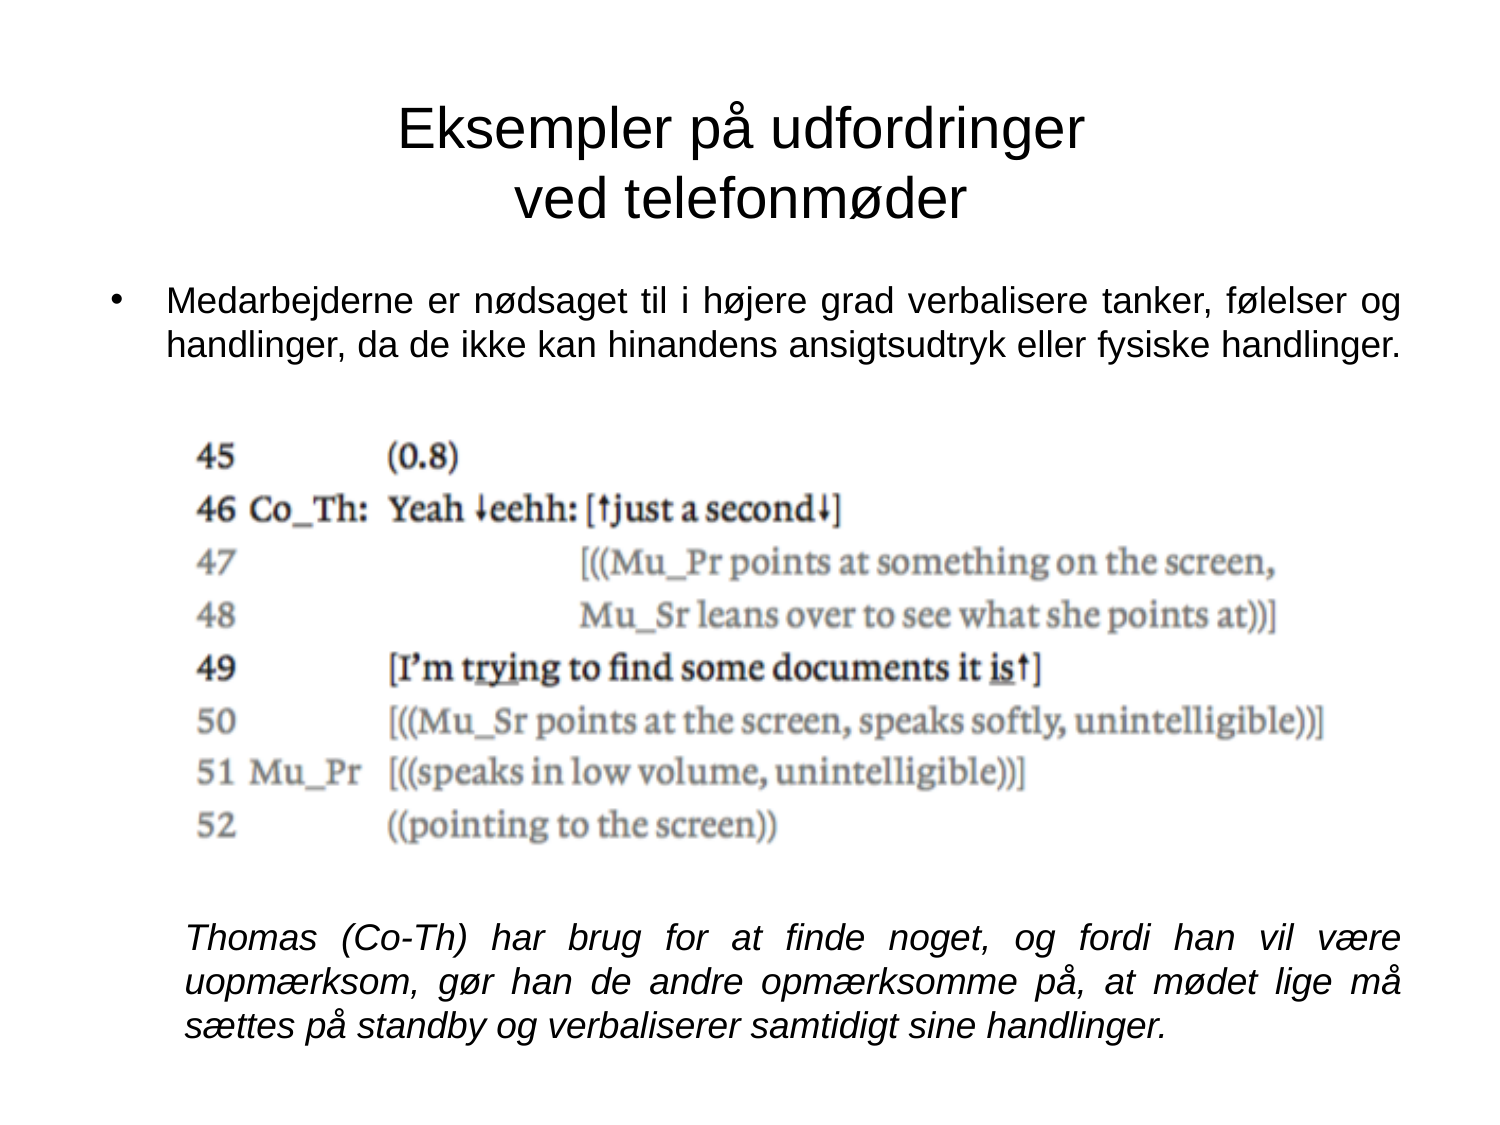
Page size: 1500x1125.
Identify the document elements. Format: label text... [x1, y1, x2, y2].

picture [134, 417, 1394, 875]
title Eksempler på udfordringer ved telefonmøder [75, 66, 1425, 255]
list Medarbejderne er nødsaget til i højere grad verbalisere tanker, følelser og handlinger, da de ikke kan hinandens ansigtsudtryk eller fysiske handlinger. Thomas (Co-Th) har brug for at finde noget, og fordi han vil være uopmærksom, gør han de andre opmærksomme på, at mødet lige må sættes på standby og verbaliserer samtidigt sine handlinger. [95, 268, 1417, 1074]
